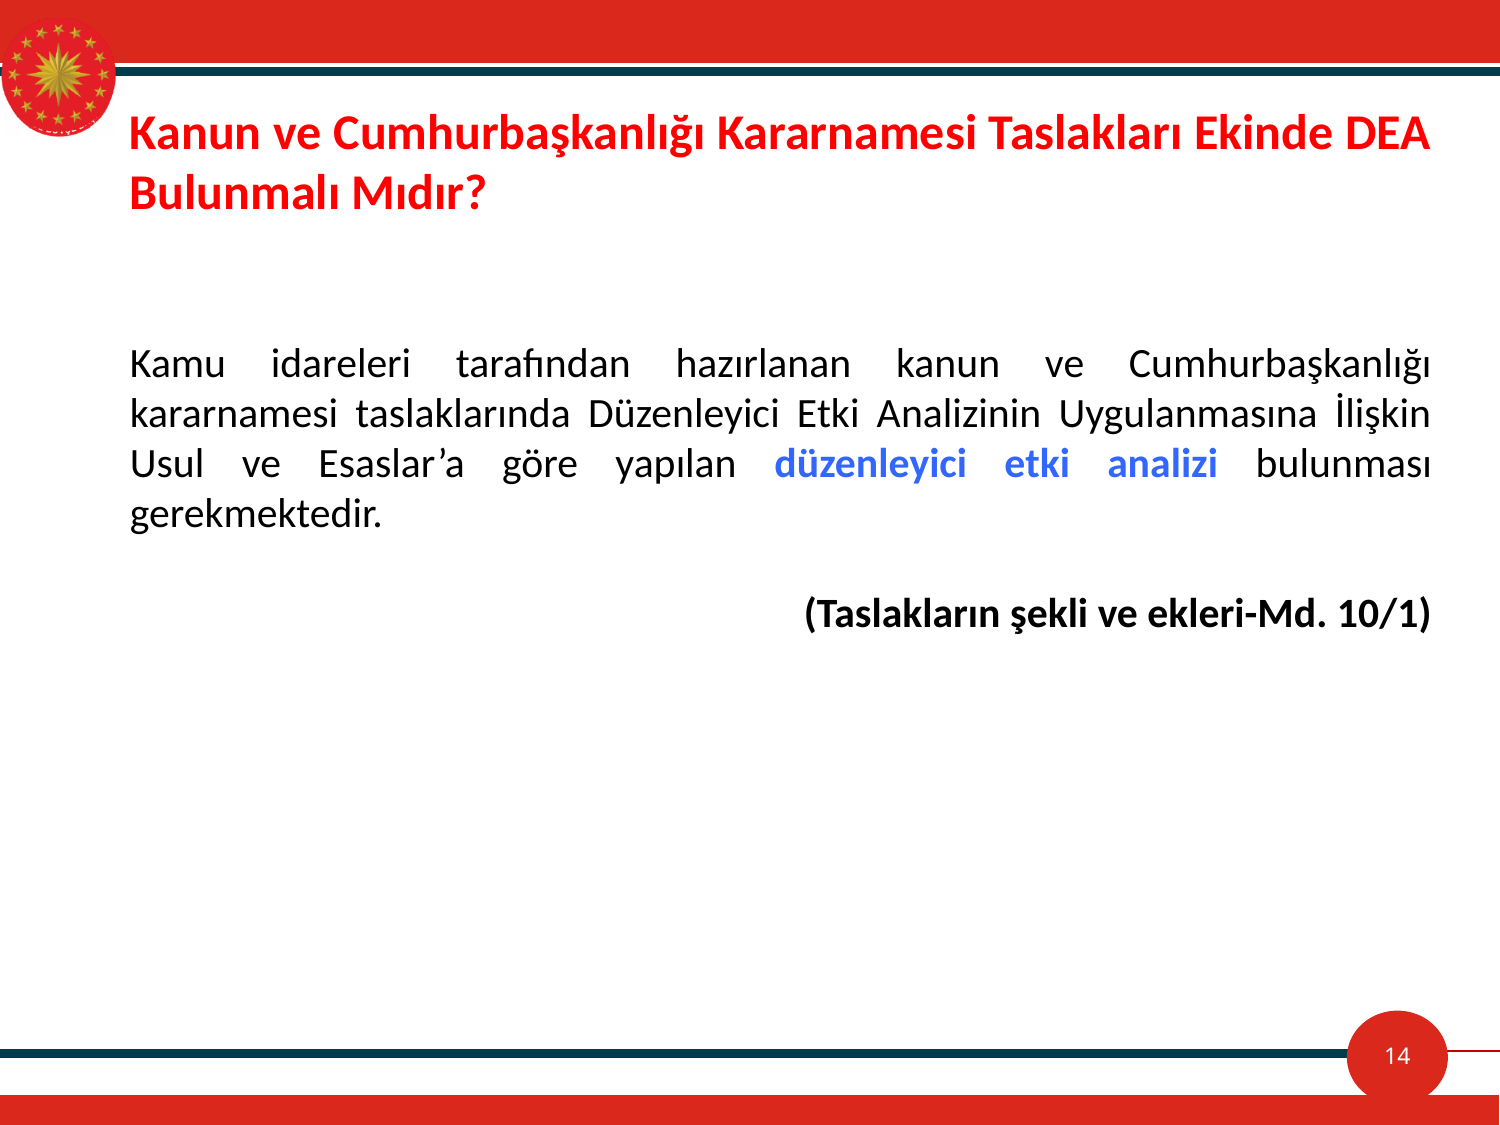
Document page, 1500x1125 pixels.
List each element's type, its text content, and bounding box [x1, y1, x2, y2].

text_box [116, 67, 1500, 76]
text_box Kanun ve Cumhurbaşkanlığı Kararnamesi Taslakları Ekinde DEA Bulunmalı Mıdır? [115, 92, 1447, 227]
text_box [0, 1049, 1347, 1058]
picture [0, 16, 116, 137]
text_box Kamu idareleri tarafından hazırlanan kanun ve Cumhurbaşkanlığı kararnamesi taslaklarında Düzenleyici Etki Analizinin Uygulanmasına İlişkin Usul ve Esaslar’a göre yapılan düzenleyici etki analizi bulunması gerekmektedir. (Taslakların şekli ve ekleri-Md. 10/1) [115, 328, 1447, 643]
text_box [0, 1095, 1499, 1125]
text_box 14 [1346, 1010, 1448, 1105]
text_box [0, 0, 1500, 63]
